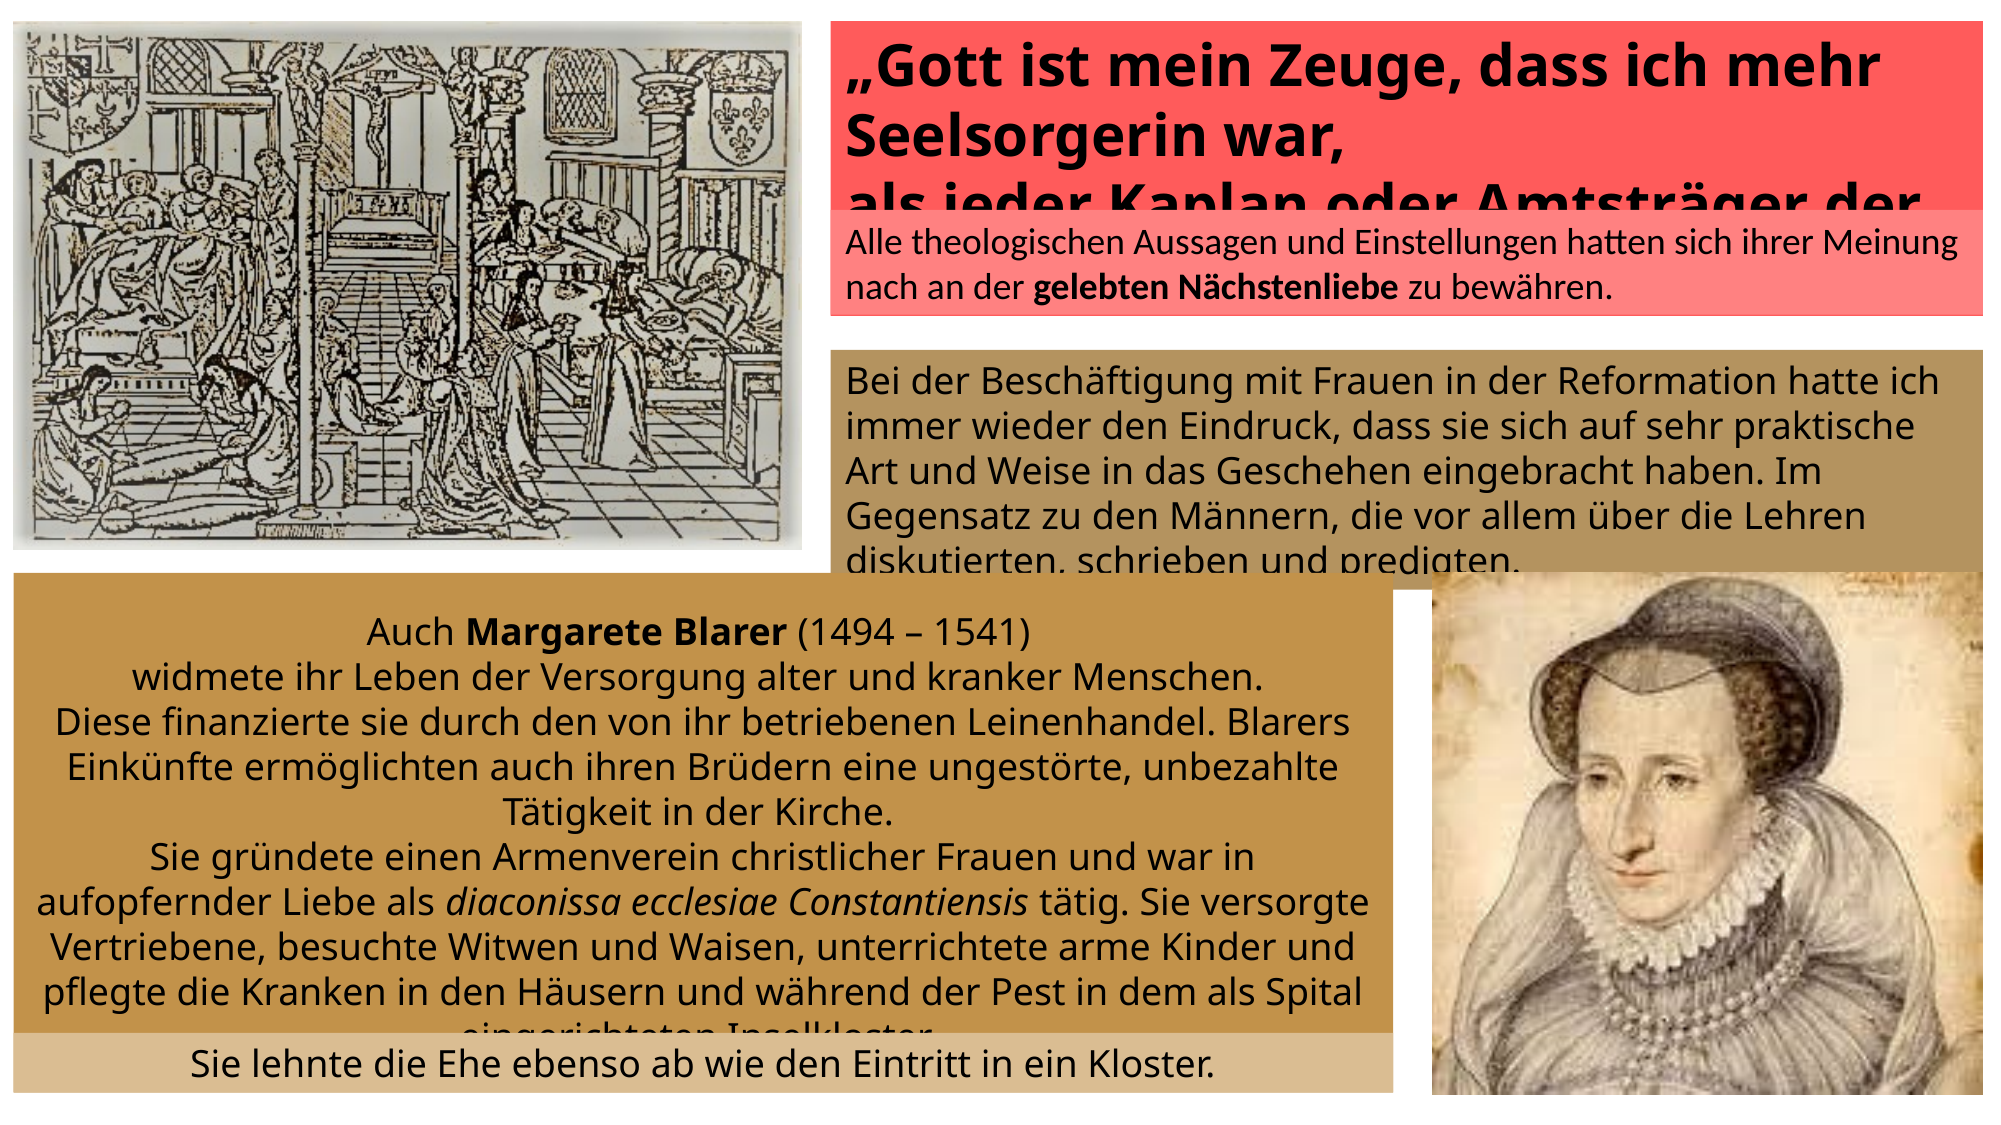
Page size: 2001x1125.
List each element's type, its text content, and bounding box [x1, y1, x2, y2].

text_box „Gott ist mein Zeuge, dass ich mehr Seelsorgerin war, als jeder Kaplan oder Amtsträger der Kirche.“ - Katharina Schütz Zell [830, 21, 1983, 209]
picture [1431, 572, 1983, 1095]
text_box Sie lehnte die Ehe ebenso ab wie den Eintritt in ein Kloster. [13, 1032, 1394, 1093]
text_box Bei der Beschäftigung mit Frauen in der Reformation hatte ich immer wieder den Eindruck, dass sie sich auf sehr praktische Art und Weise in das Geschehen eingebracht haben. Im Gegensatz zu den Männern, die vor allem über die Lehren diskutierten, schrieben und predigten. [830, 349, 1983, 590]
text_box Auch Margarete Blarer (1494 – 1541) widmete ihr Leben der Versorgung alter und kranker Menschen. Diese finanzierte sie durch den von ihr betriebenen Leinenhandel. Blarers Einkünfte ermöglichten auch ihren Brüdern eine ungestörte, unbezahlte Tätigkeit in der Kirche. Sie gründete einen Armenverein christlicher Frauen und war in aufopfernder Liebe als diaconissa ecclesiae Constantiensis tätig. Sie versorgte Vertriebene, besuchte Witwen und Waisen, unterrichtete arme Kinder und pflegte die Kranken in den Häusern und während der Pest in dem als Spital eingerichteten Inselkloster. [13, 572, 1394, 1032]
text_box Alle theologischen Aussagen und Einstellungen hatten sich ihrer Meinung nach an der gelebten Nächstenliebe zu bewähren. [830, 209, 1983, 315]
picture [13, 21, 802, 550]
